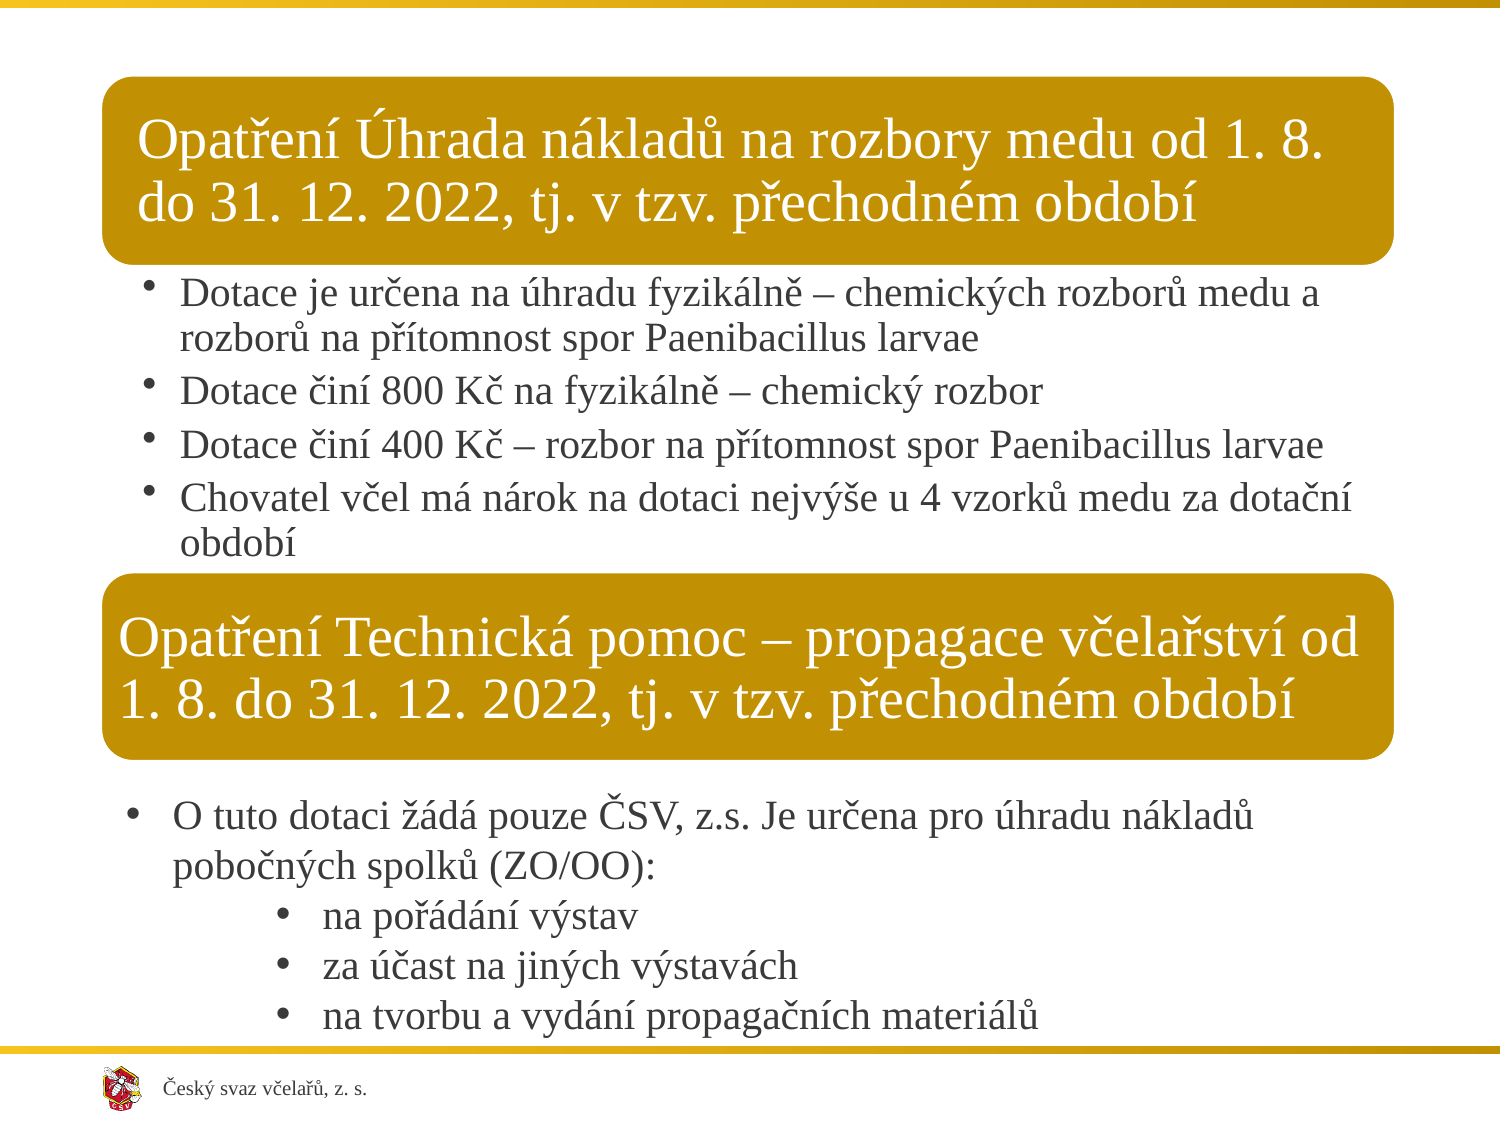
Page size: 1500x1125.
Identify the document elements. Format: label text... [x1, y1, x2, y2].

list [101, 75, 1395, 501]
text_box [101, 572, 1395, 761]
picture [103, 1066, 142, 1111]
text_box O tuto dotaci žádá pouze ČSV, z.s. Je určena pro úhradu nákladů pobočných spolků (ZO/OO): na pořádání výstav za účast na jiných výstavách na tvorbu a vydání propagačních materiálů [111, 761, 1395, 1096]
